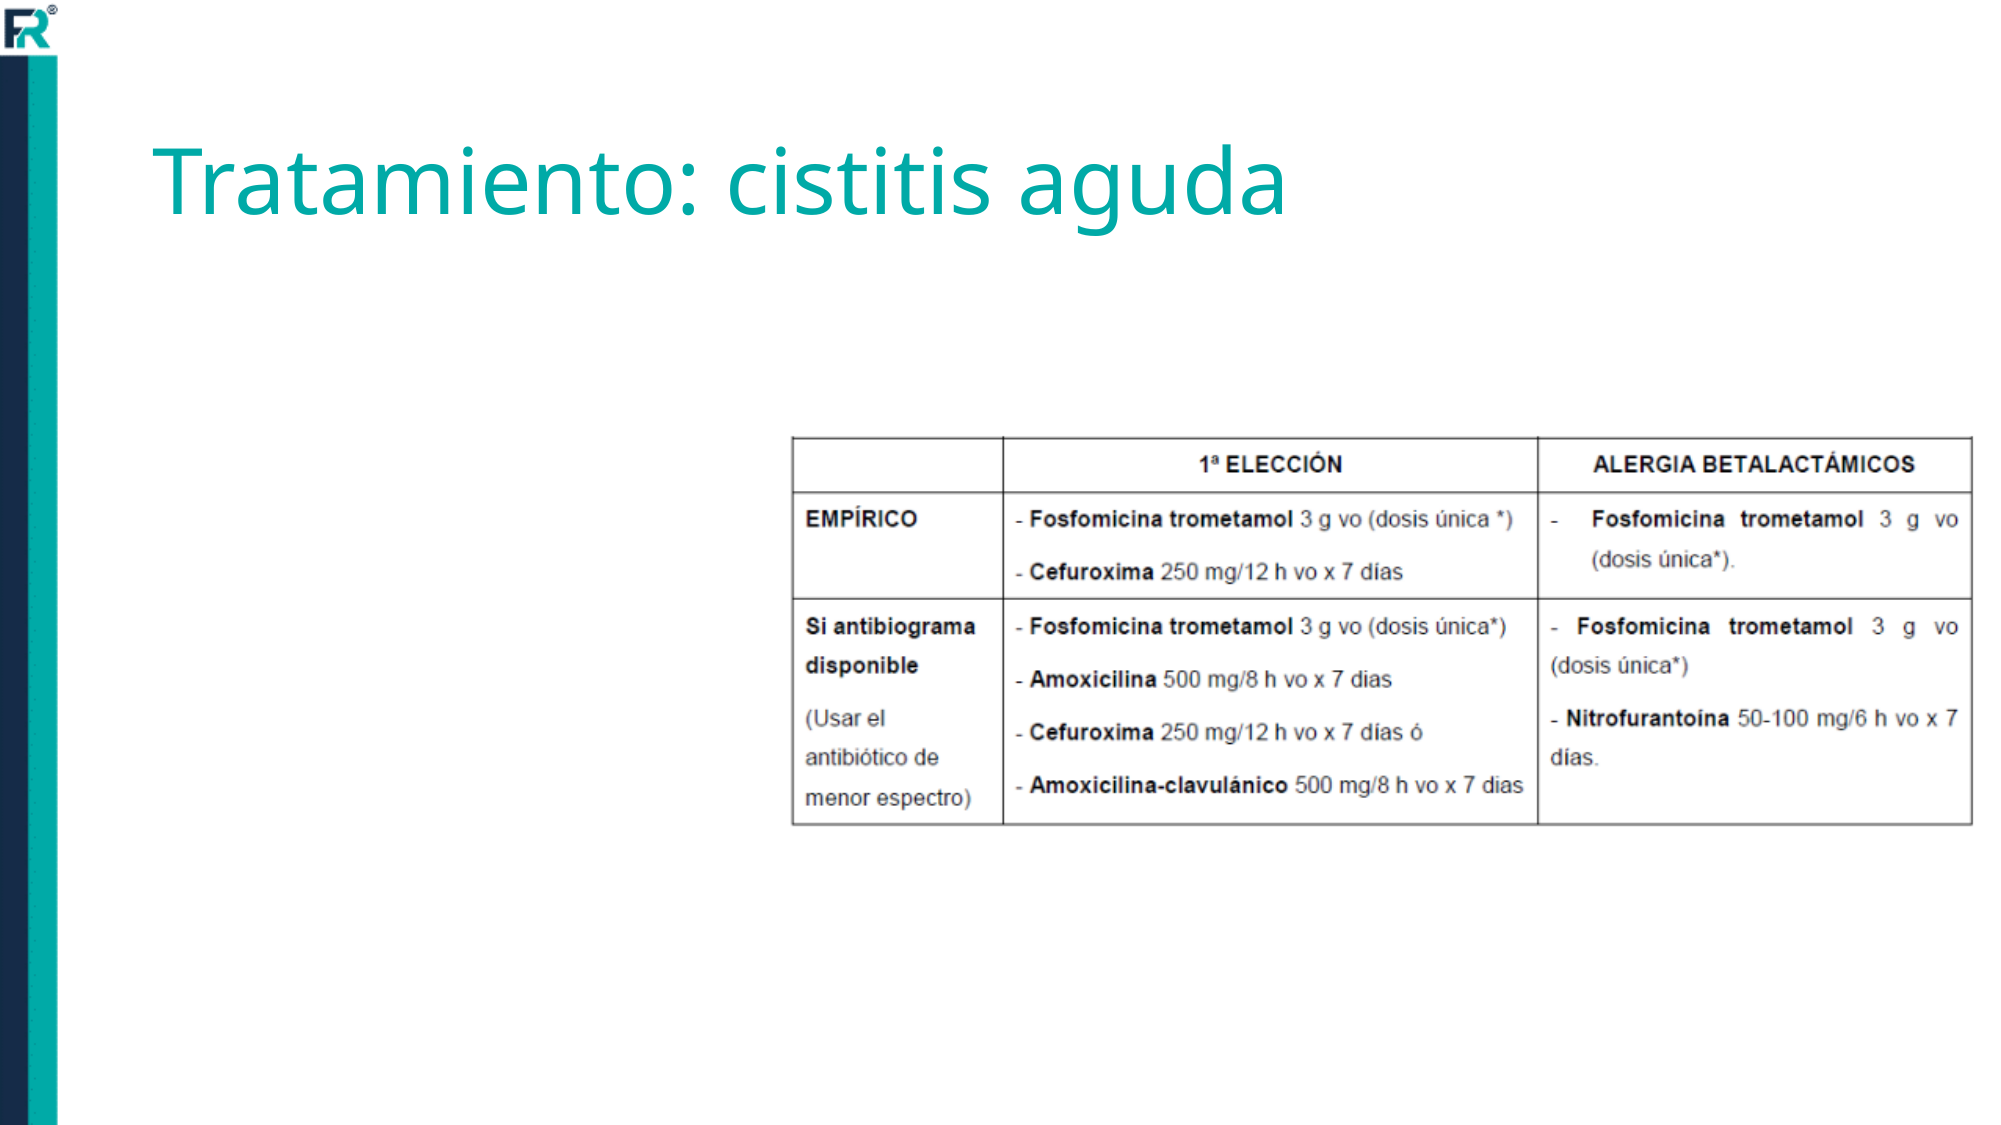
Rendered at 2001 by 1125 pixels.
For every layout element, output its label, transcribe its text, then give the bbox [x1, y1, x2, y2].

picture [0, 0, 2001, 1125]
title Tratamiento: cistitis aguda [137, 75, 1863, 294]
